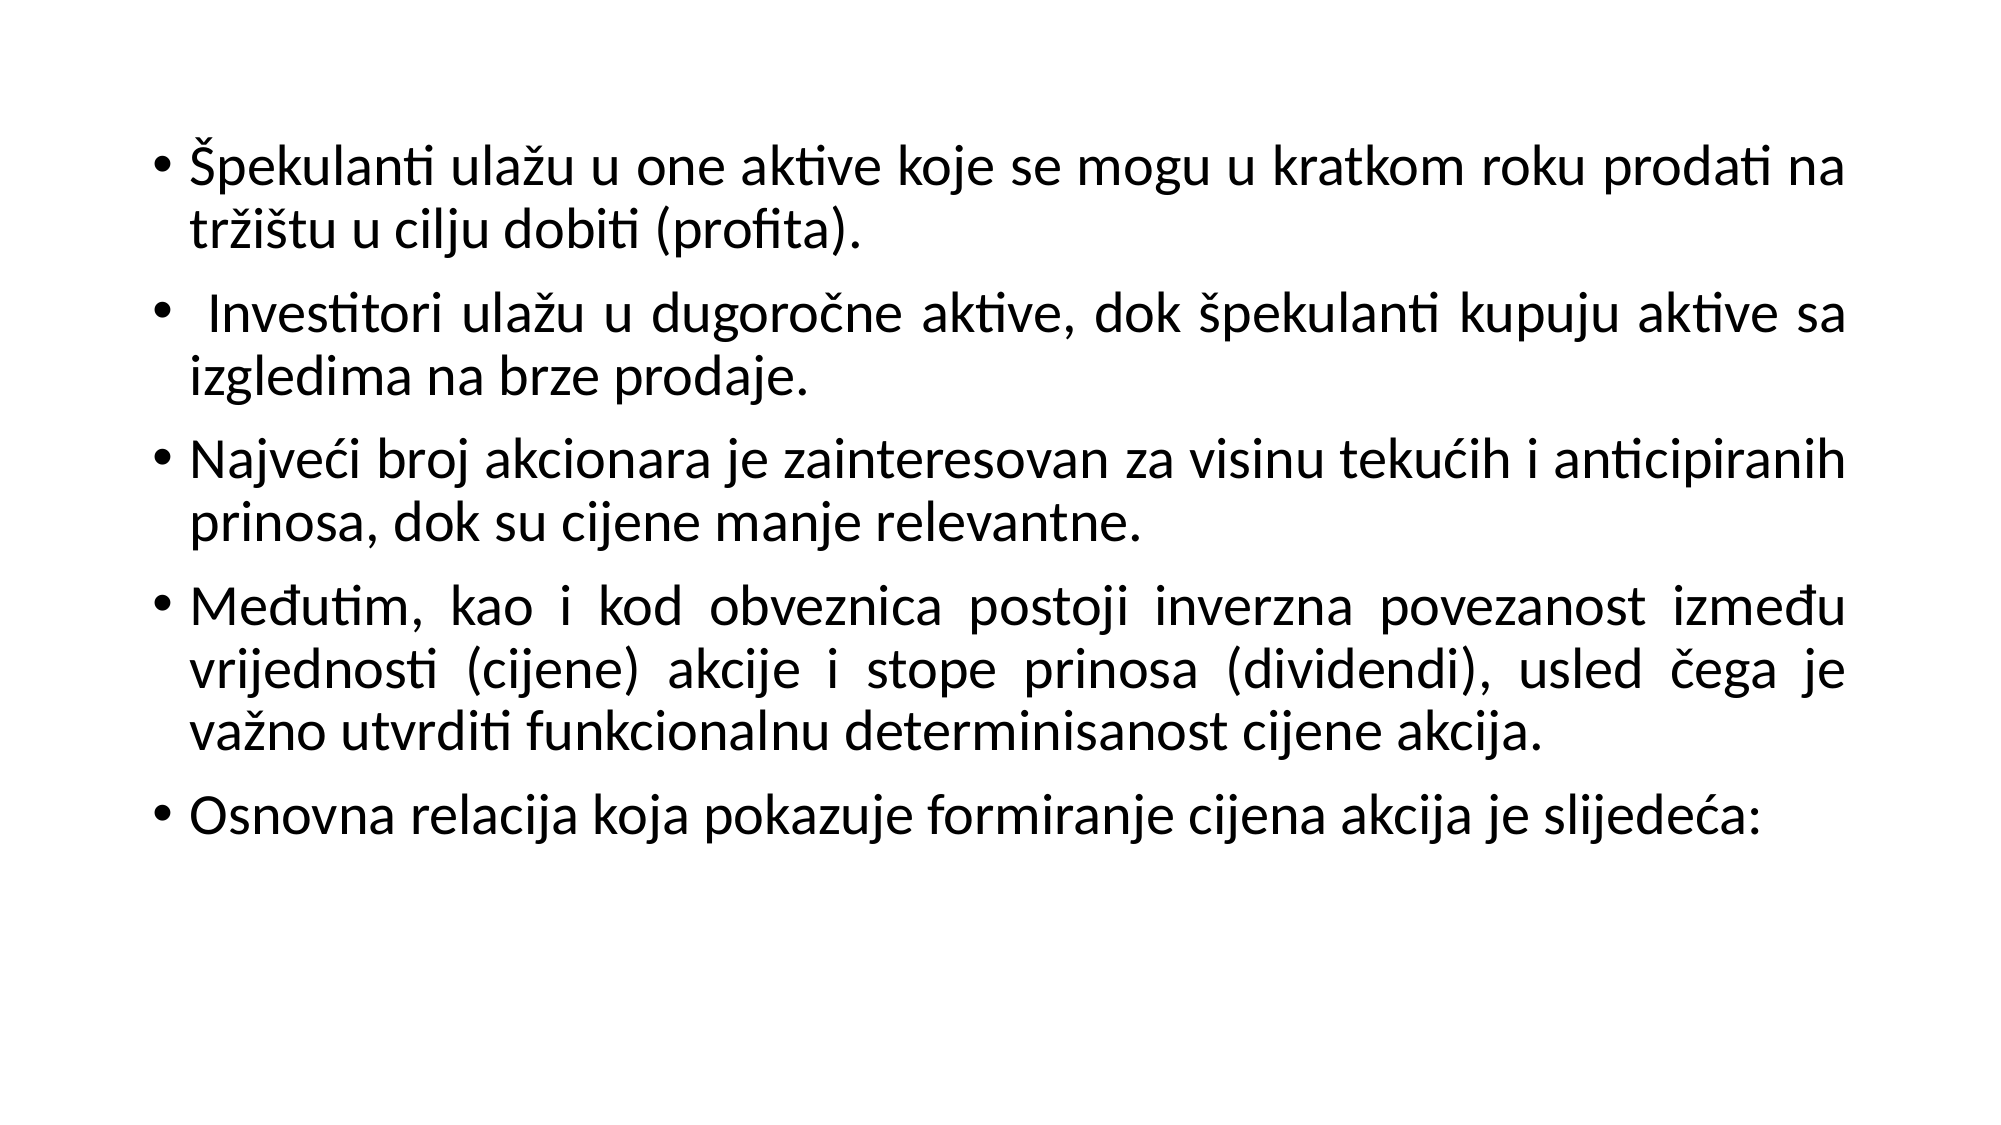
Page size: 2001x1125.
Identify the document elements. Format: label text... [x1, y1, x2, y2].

list Špekulanti ulažu u one aktive koje se mogu u kratkom roku prodati na tržištu u cilju dobiti (profita). Investitori ulažu u dugoročne aktive, dok špekulanti kupuju aktive sa izgledima na brze prodaje. Najveći broj akcionara je zainteresovan za visinu tekućih i anticipiranih prinosa, dok su cijene manje relevantne. Međutim, kao i kod obveznica postoji inverzna povezanost između vrijednosti (cijene) akcije i stope prinosa (dividendi), usled čega je važno utvrditi funkcionalnu determinisanost cijene akcija. Osnovna relacija koja pokazuje formiranje cijena akcija je slijedeća: [137, 127, 1863, 1014]
